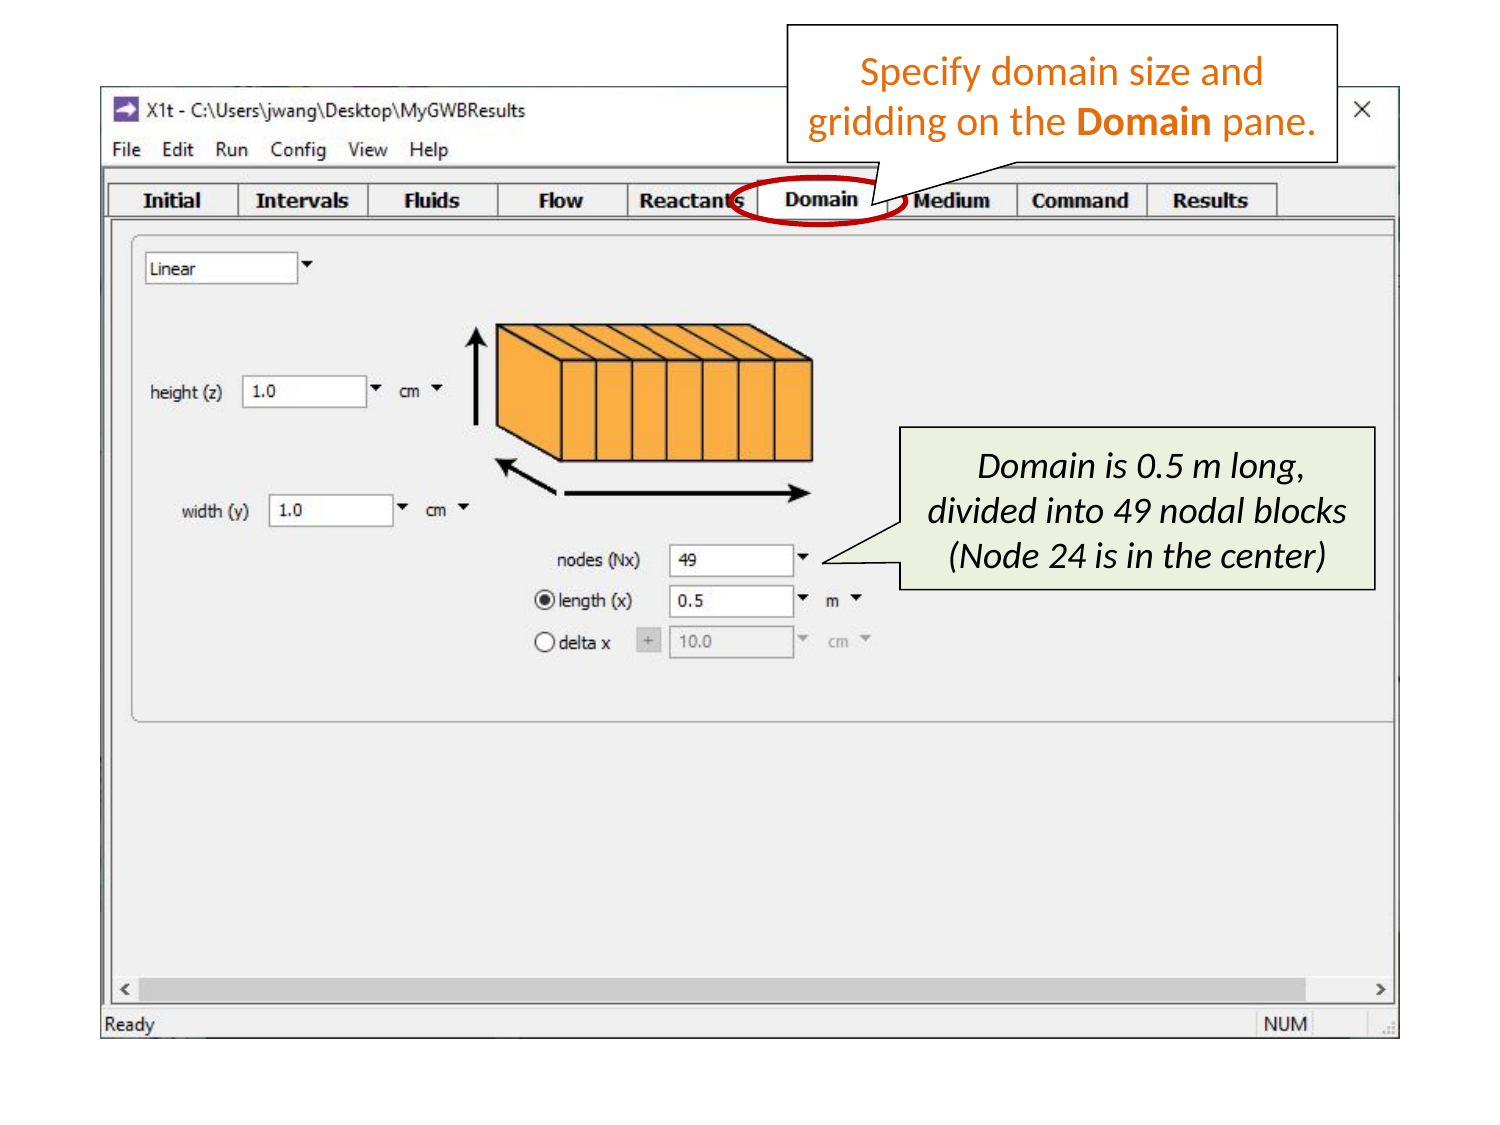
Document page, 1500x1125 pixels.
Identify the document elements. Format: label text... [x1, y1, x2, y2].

picture [100, 86, 1400, 1039]
text_box Specify domain size and gridding on the Domain pane. [787, 24, 1338, 85]
